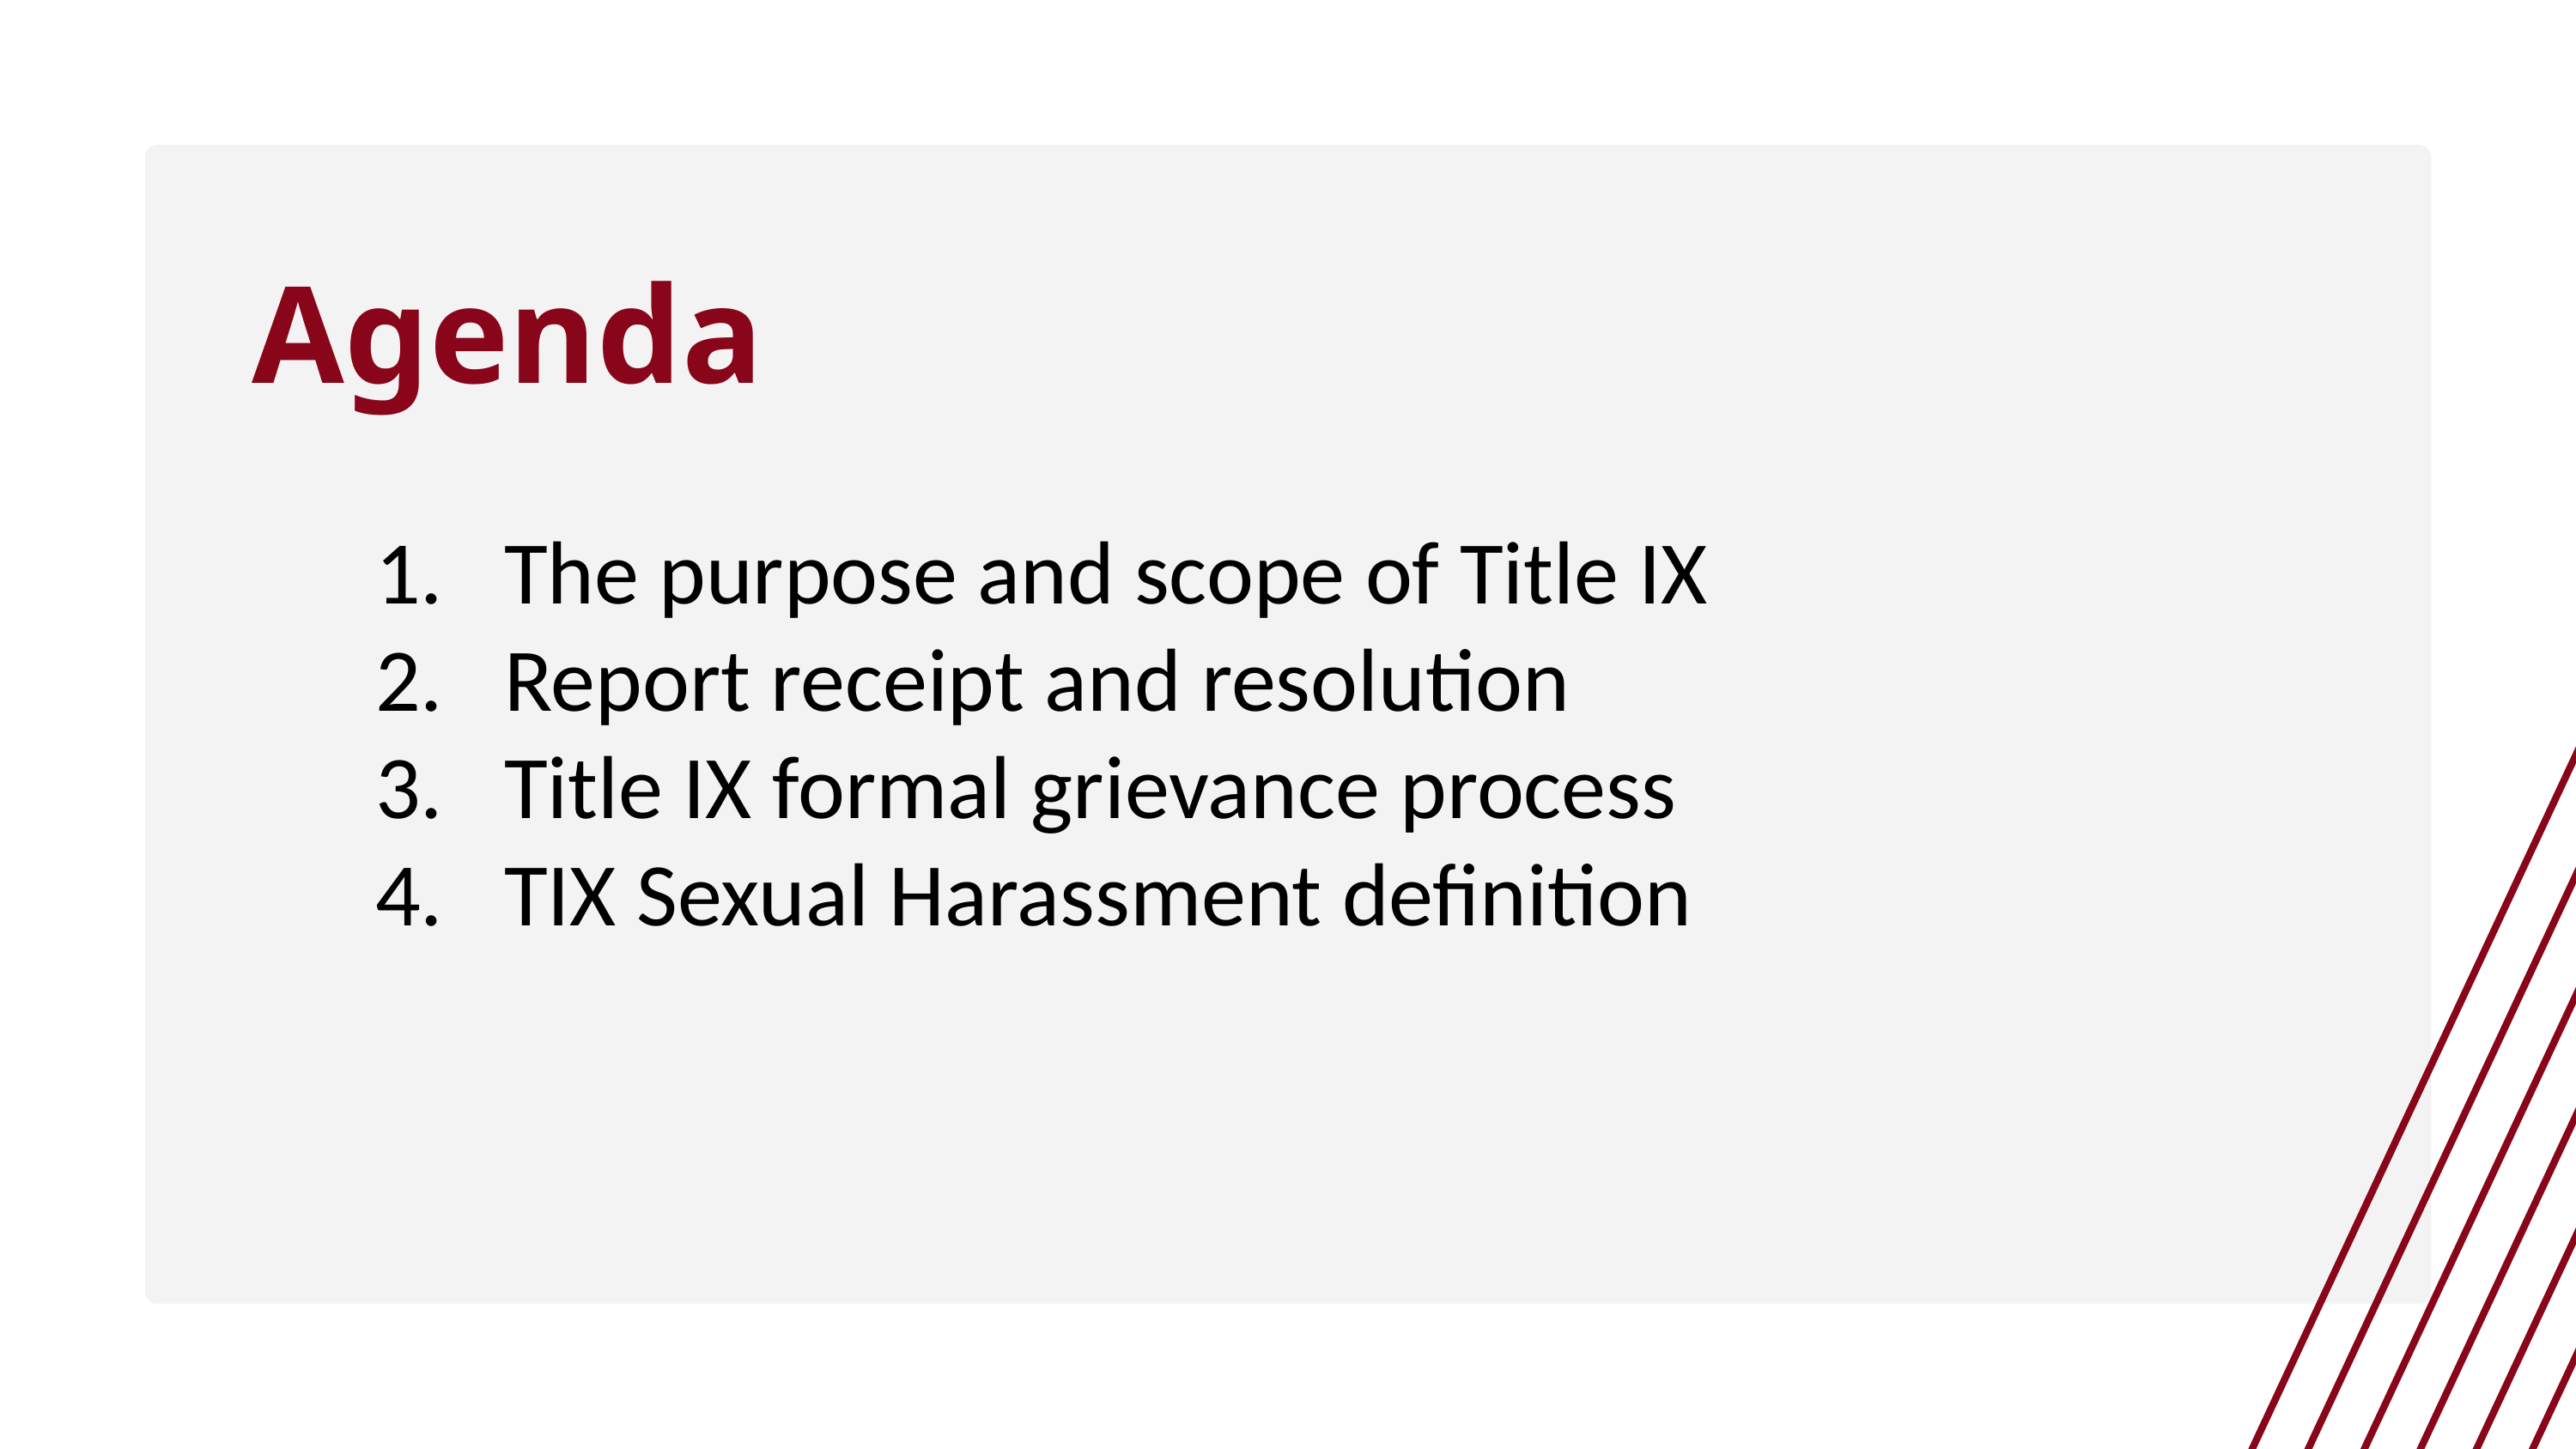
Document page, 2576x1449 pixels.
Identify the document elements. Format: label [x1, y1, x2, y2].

text_box [144, 144, 2432, 1304]
text_box [2117, 543, 2576, 1449]
